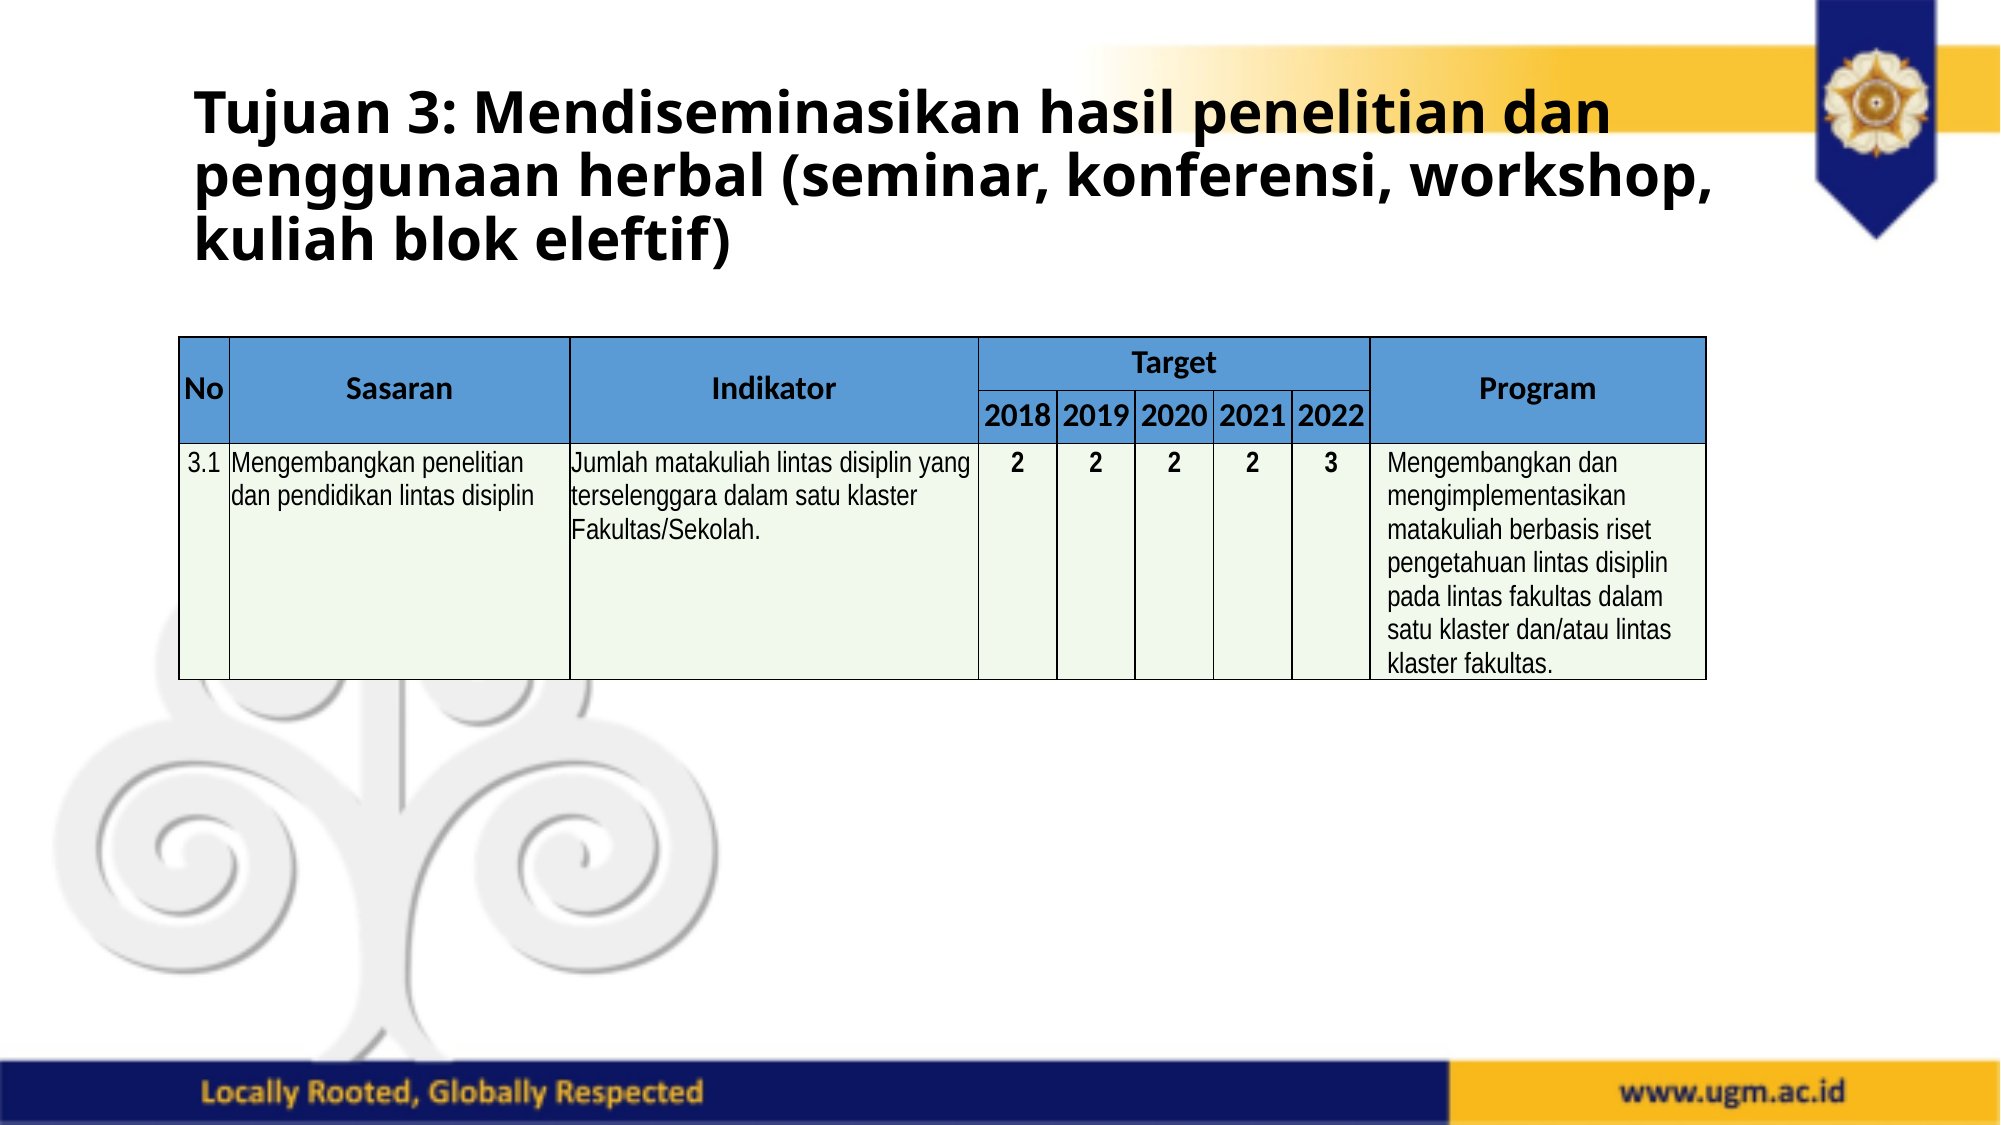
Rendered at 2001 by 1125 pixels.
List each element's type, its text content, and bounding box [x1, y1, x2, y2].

table_cell 2019 [1058, 391, 1134, 443]
table_header Program [1371, 338, 1705, 443]
table_cell 2 [1058, 444, 1134, 679]
table_cell 3 [1293, 444, 1369, 679]
table_cell Jumlah matakuliah lintas disiplin yang terselenggara dalam satu klaster Fakultas/Sekolah. [571, 444, 978, 679]
table_header Target [979, 338, 1369, 390]
table_header No [180, 338, 229, 443]
table_cell 2021 [1214, 391, 1291, 443]
table_cell Mengembangkan dan mengimplementasikan matakuliah berbasis riset pengetahuan lintas disiplin pada lintas fakultas dalam satu klaster dan/atau lintas klaster fakultas. [1371, 444, 1705, 679]
picture [0, 0, 2001, 1125]
table_header Sasaran [230, 338, 569, 443]
table_header Indikator [571, 338, 978, 443]
table_cell 2022 [1293, 391, 1369, 443]
table_cell 3.1 [180, 444, 229, 679]
title Tujuan 3: Mendiseminasikan hasil penelitian dan penggunaan herbal (seminar, konferensi, workshop, kuliah blok eleftif) [178, 125, 1904, 232]
table_cell 2020 [1136, 391, 1213, 443]
table_cell 2018 [979, 391, 1056, 443]
table_cell 2 [1214, 444, 1291, 679]
table_cell Mengembangkan penelitian dan pendidikan lintas disiplin [230, 444, 569, 679]
table_cell 2 [979, 444, 1056, 679]
table_cell 2 [1136, 444, 1213, 679]
